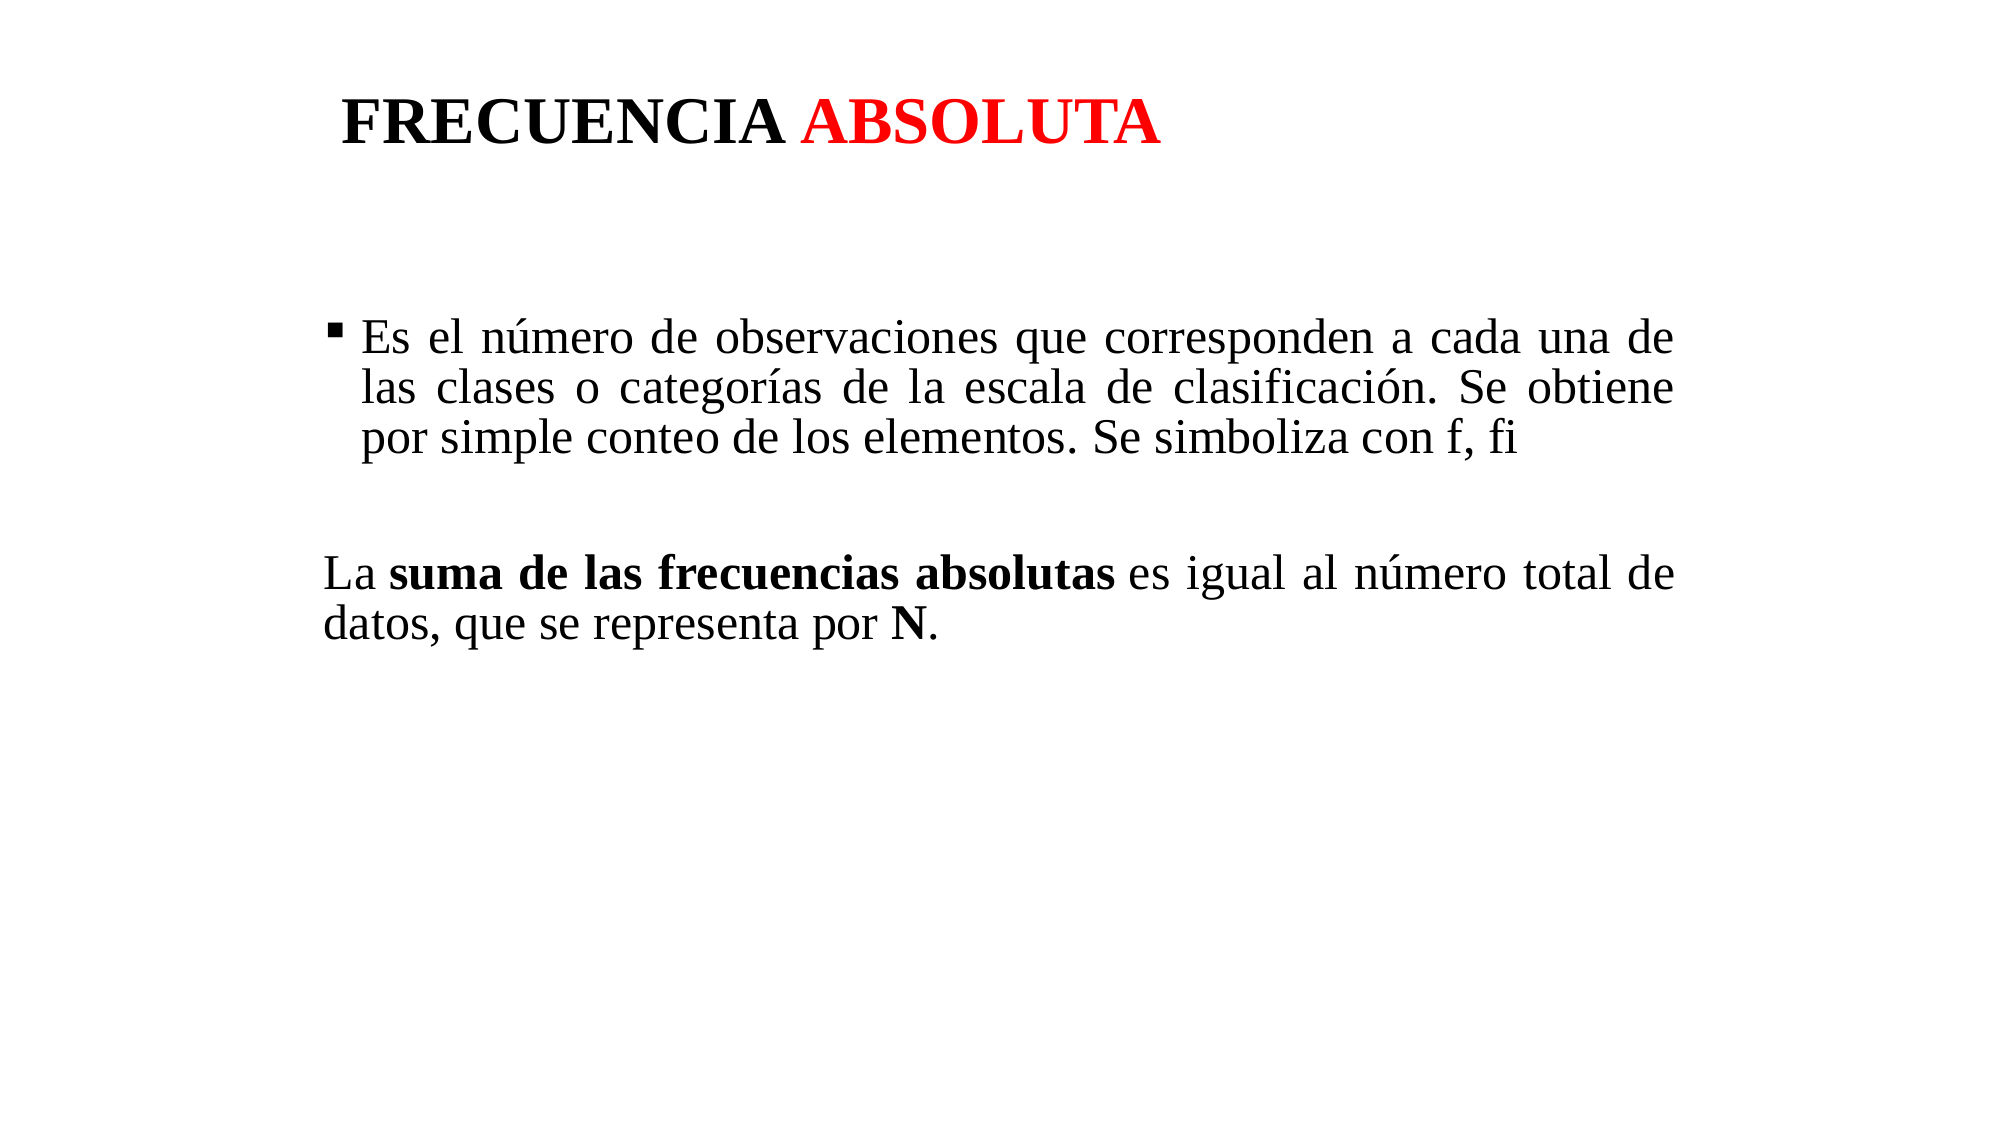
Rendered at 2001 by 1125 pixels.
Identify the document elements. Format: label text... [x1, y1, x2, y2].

list Es el número de observaciones que corresponden a cada una de las clases o categorías de la escala de clasificación. Se obtiene por simple conteo de los elementos. Se simboliza con f, fi La suma de las frecuencias absolutas es igual al número total de datos, que se representa por N. [308, 306, 1691, 1004]
title FRECUENCIA ABSOLUTA [326, 69, 1677, 174]
